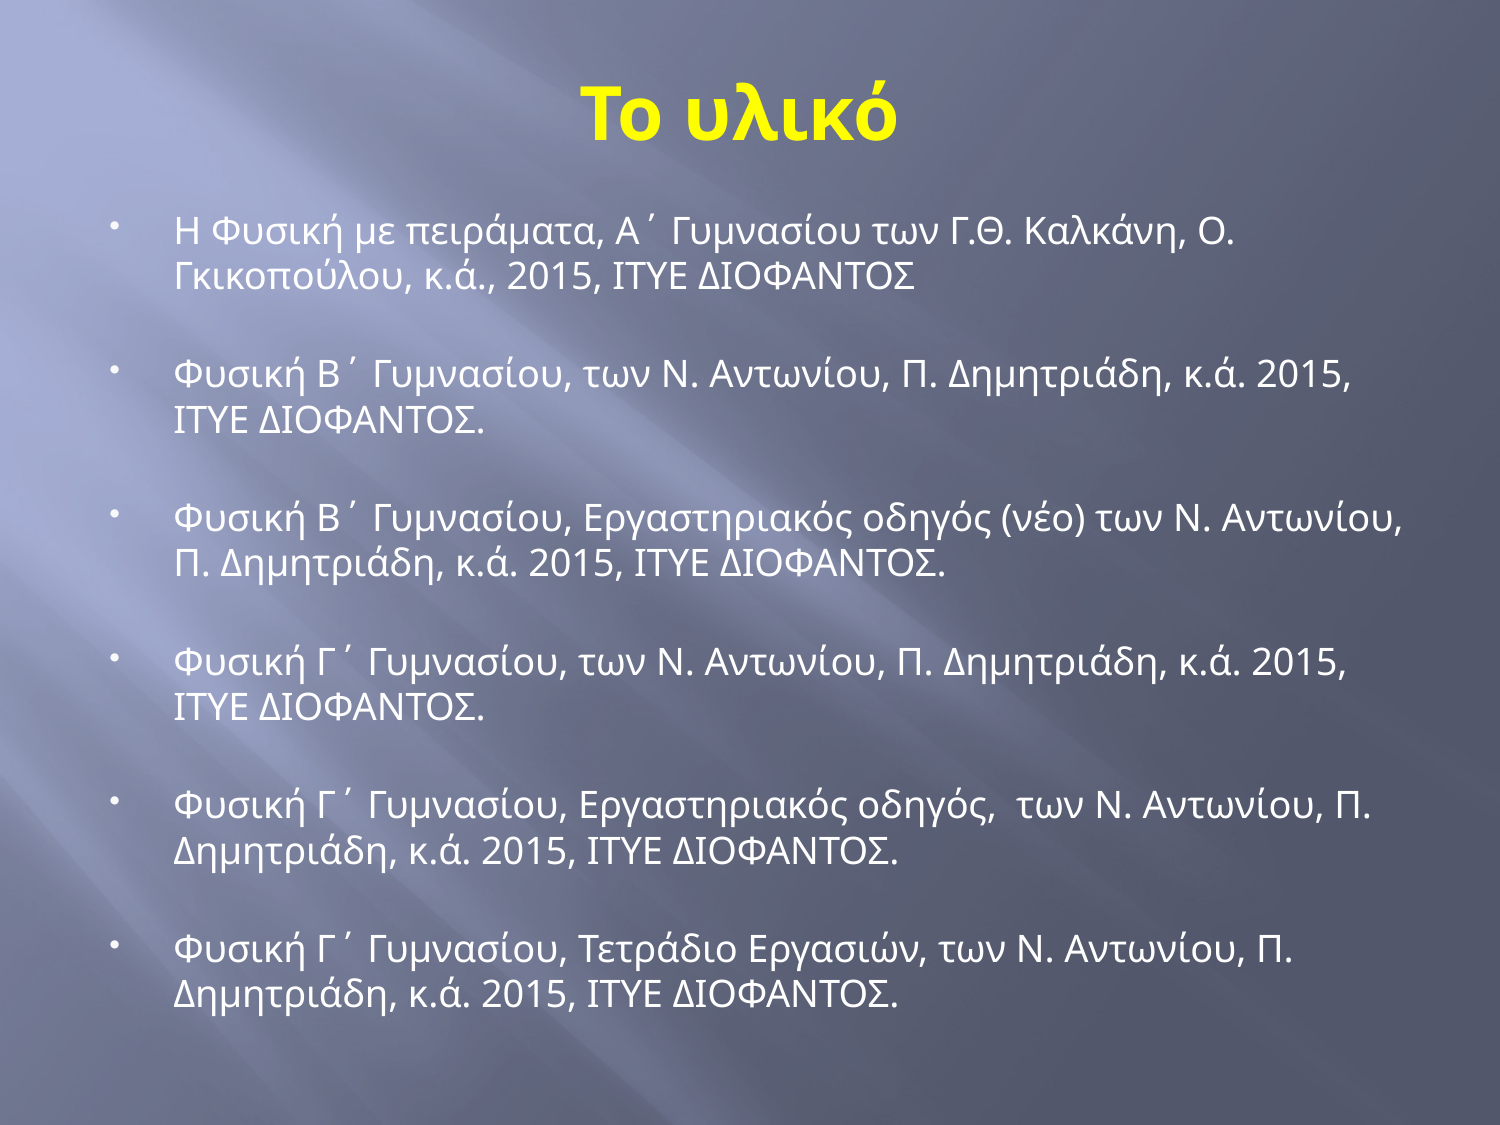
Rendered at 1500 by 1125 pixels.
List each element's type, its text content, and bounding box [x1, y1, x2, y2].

list Η Φυσική με πειράματα, Α΄ Γυμνασίου των Γ.Θ. Καλκάνη, Ο. Γκικοπούλου, κ.ά., 2015, ΙΤΥΕ ΔΙΟΦΑΝΤΟΣ Φυσική Β΄ Γυμνασίου, των Ν. Αντωνίου, Π. Δημητριάδη, κ.ά. 2015, ΙΤΥΕ ΔΙΟΦΑΝΤΟΣ. Φυσική Β΄ Γυμνασίου, Εργαστηριακός οδηγός (νέο) των Ν. Αντωνίου, Π. Δημητριάδη, κ.ά. 2015, ΙΤΥΕ ΔΙΟΦΑΝΤΟΣ. Φυσική Γ΄ Γυμνασίου, των Ν. Αντωνίου, Π. Δημητριάδη, κ.ά. 2015, ΙΤΥΕ ΔΙΟΦΑΝΤΟΣ. Φυσική Γ΄ Γυμνασίου, Εργαστηριακός οδηγός, των Ν. Αντωνίου, Π. Δημητριάδη, κ.ά. 2015, ΙΤΥΕ ΔΙΟΦΑΝΤΟΣ. Φυσική Γ΄ Γυμνασίου, Τετράδιο Εργασιών, των Ν. Αντωνίου, Π. Δημητριάδη, κ.ά. 2015, ΙΤΥΕ ΔΙΟΦΑΝΤΟΣ. [75, 199, 1425, 1035]
title Το υλικό [75, 45, 1425, 176]
